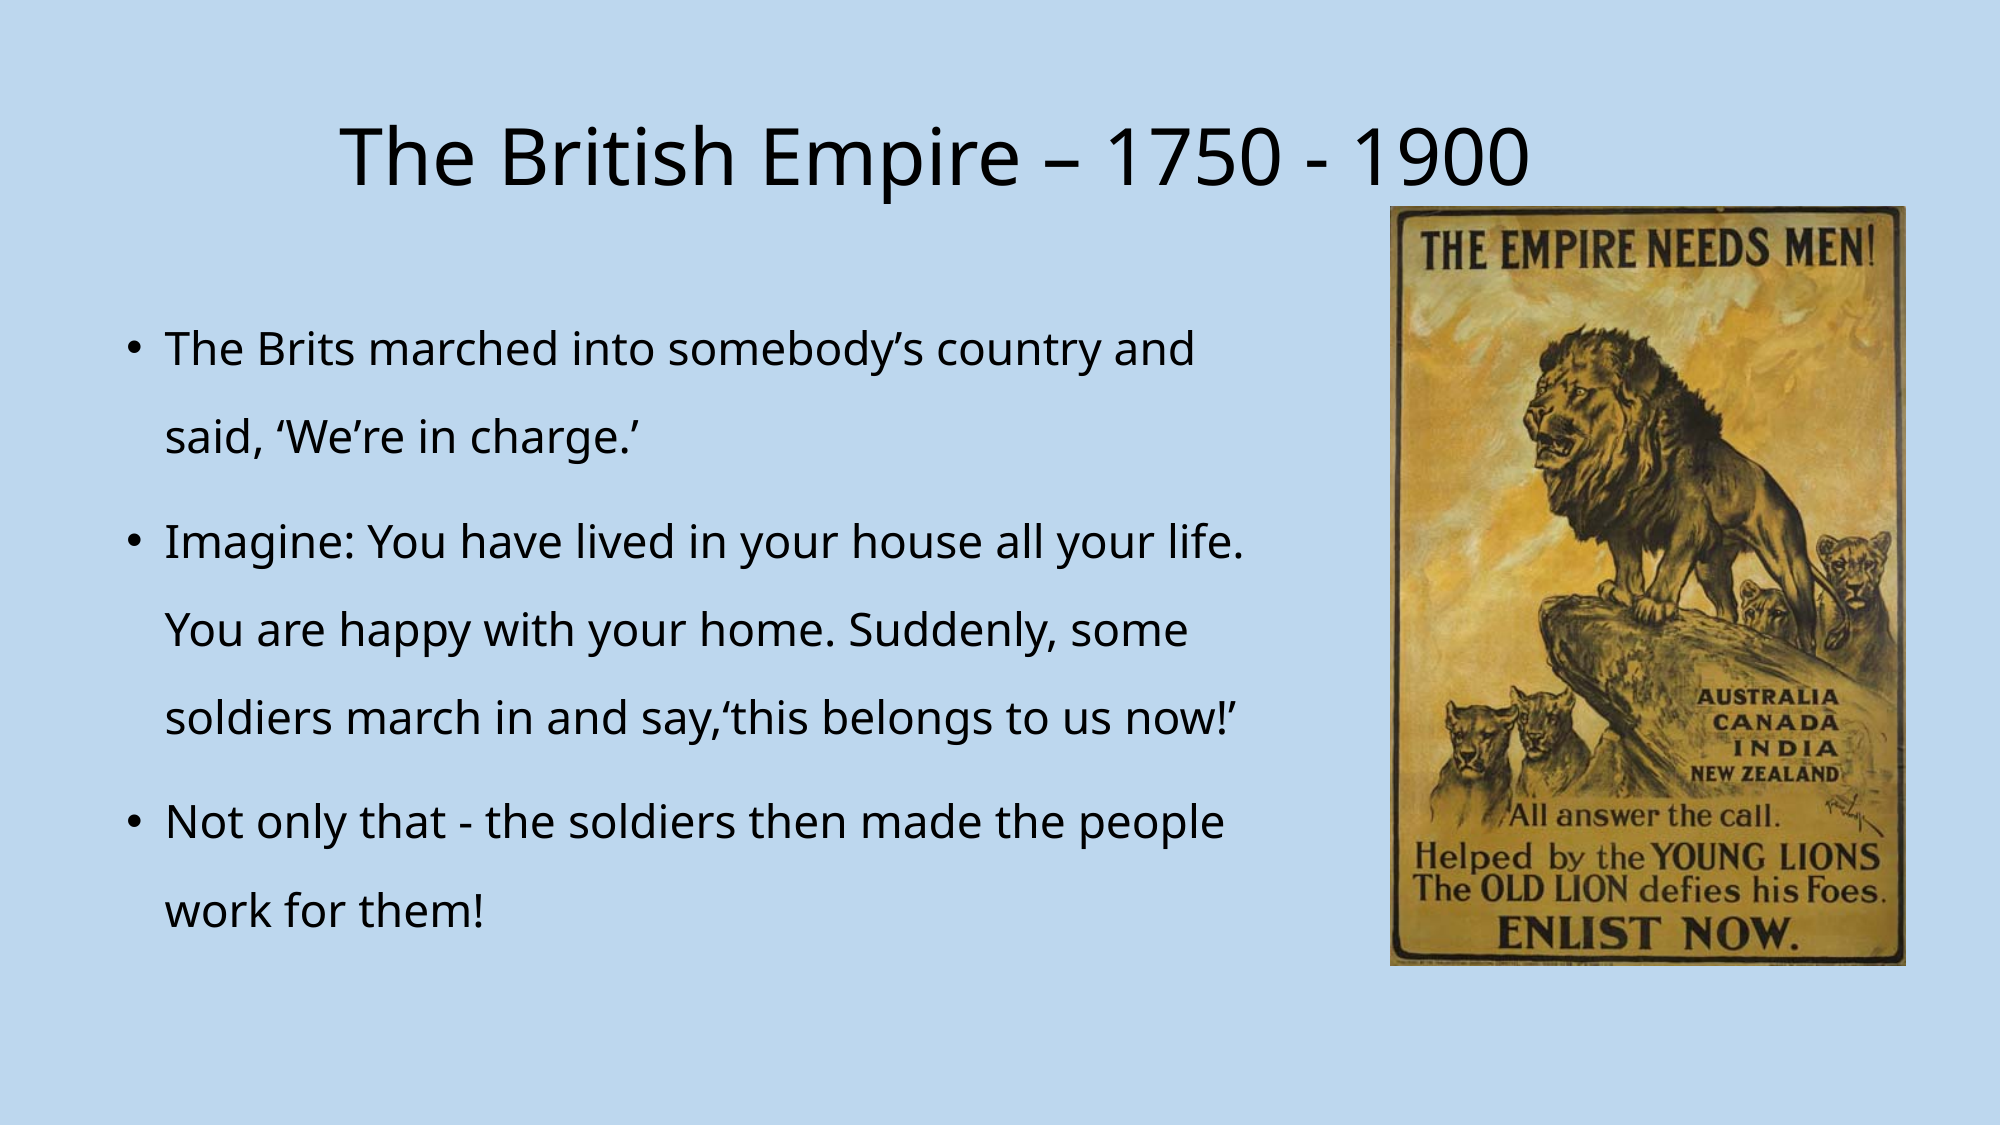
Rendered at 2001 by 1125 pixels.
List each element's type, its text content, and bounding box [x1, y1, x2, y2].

list The Brits marched into somebody’s country and said, ‘We’re in charge.’ Imagine: You have lived in your house all your life. You are happy with your home. Suddenly, some soldiers march in and say,‘this belongs to us now!’ Not only that - the soldiers then made the people work for them! [111, 279, 1272, 985]
picture [1390, 206, 1906, 966]
title The British Empire – 1750 - 1900 [324, 78, 1674, 242]
